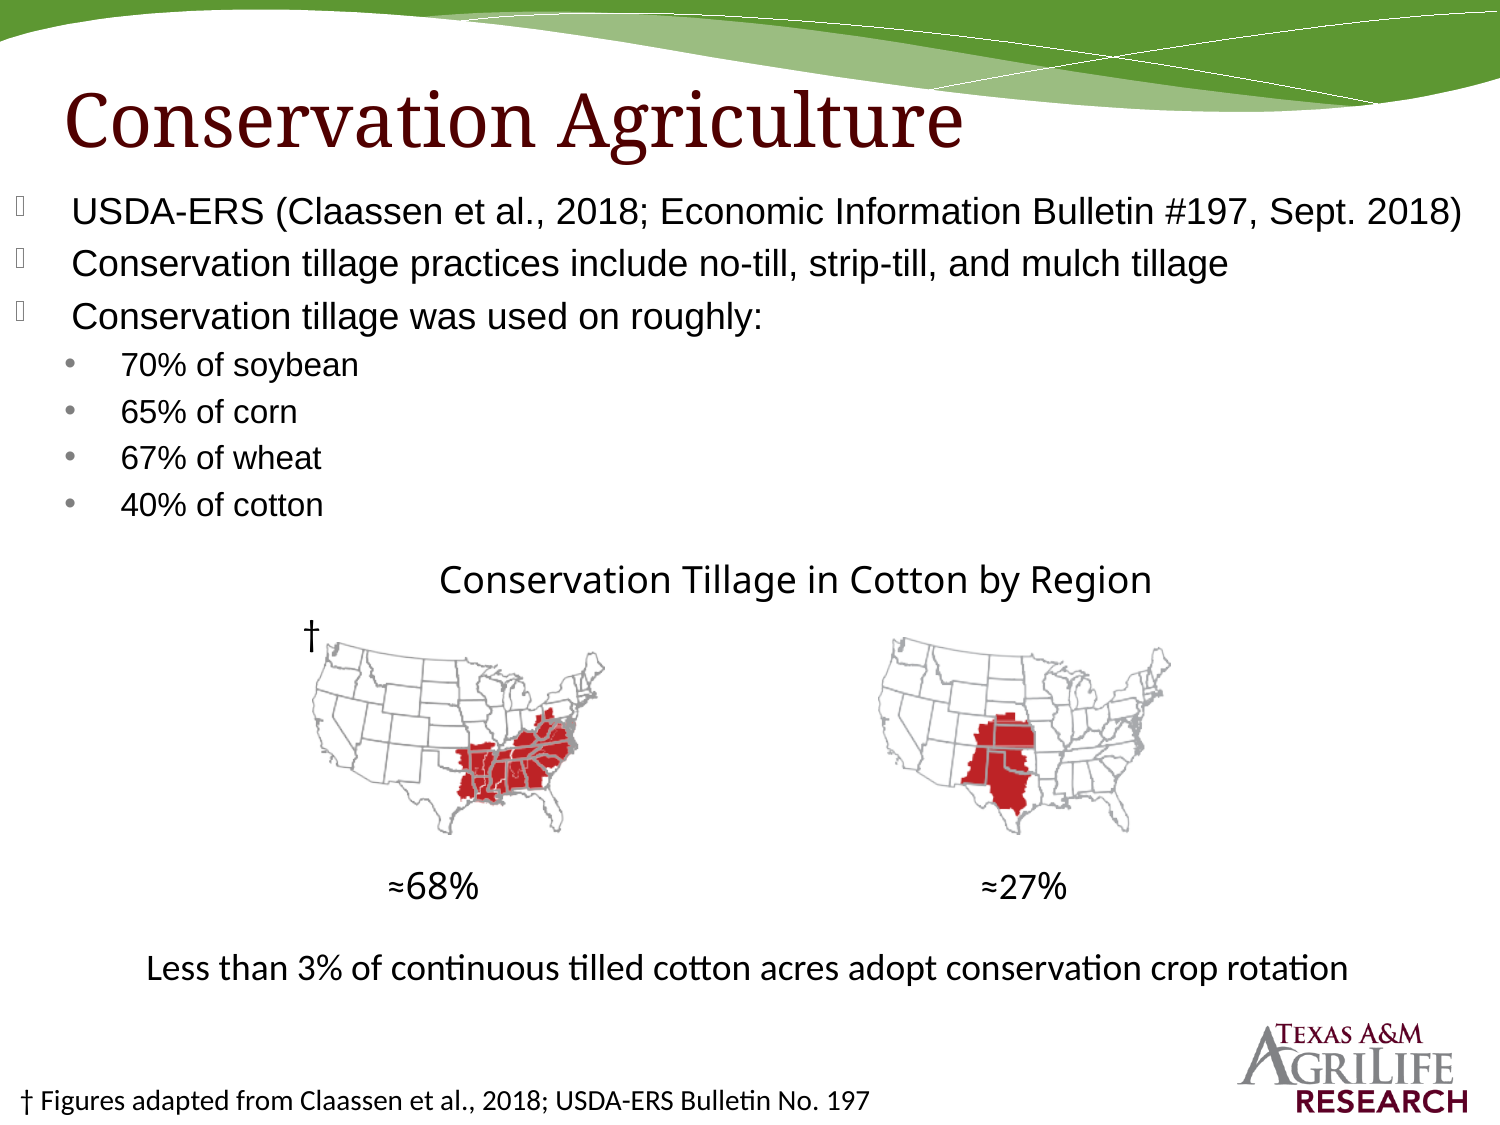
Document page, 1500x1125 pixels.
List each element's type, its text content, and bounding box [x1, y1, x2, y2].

text_box ≈68% [372, 854, 495, 915]
text_box Less than 3% of continuous tilled cotton acres adopt conservation crop rotation [131, 935, 1366, 996]
text_box Conservation Tillage in Cotton by Region [424, 548, 1169, 609]
text_box [375, 514, 1331, 611]
list USDA-ERS (Claassen et al., 2018; Economic Information Bulletin #197, Sept. 2018) Conservation tillage practices include no-till, strip-till, and mulch tillage Conservation tillage was used on roughly: 70% of soybean 65% of corn 67% of wheat 40% of cotton [0, 178, 1500, 736]
text_box † Figures adapted from Claassen et al., 2018; USDA-ERS Bulletin No. 197 [4, 1073, 887, 1124]
title Conservation Agriculture [48, 72, 1270, 163]
text_box ≈27% [965, 854, 1083, 915]
text_box † [287, 601, 337, 661]
picture [1237, 1023, 1467, 1113]
picture [878, 637, 1172, 835]
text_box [311, 642, 605, 835]
